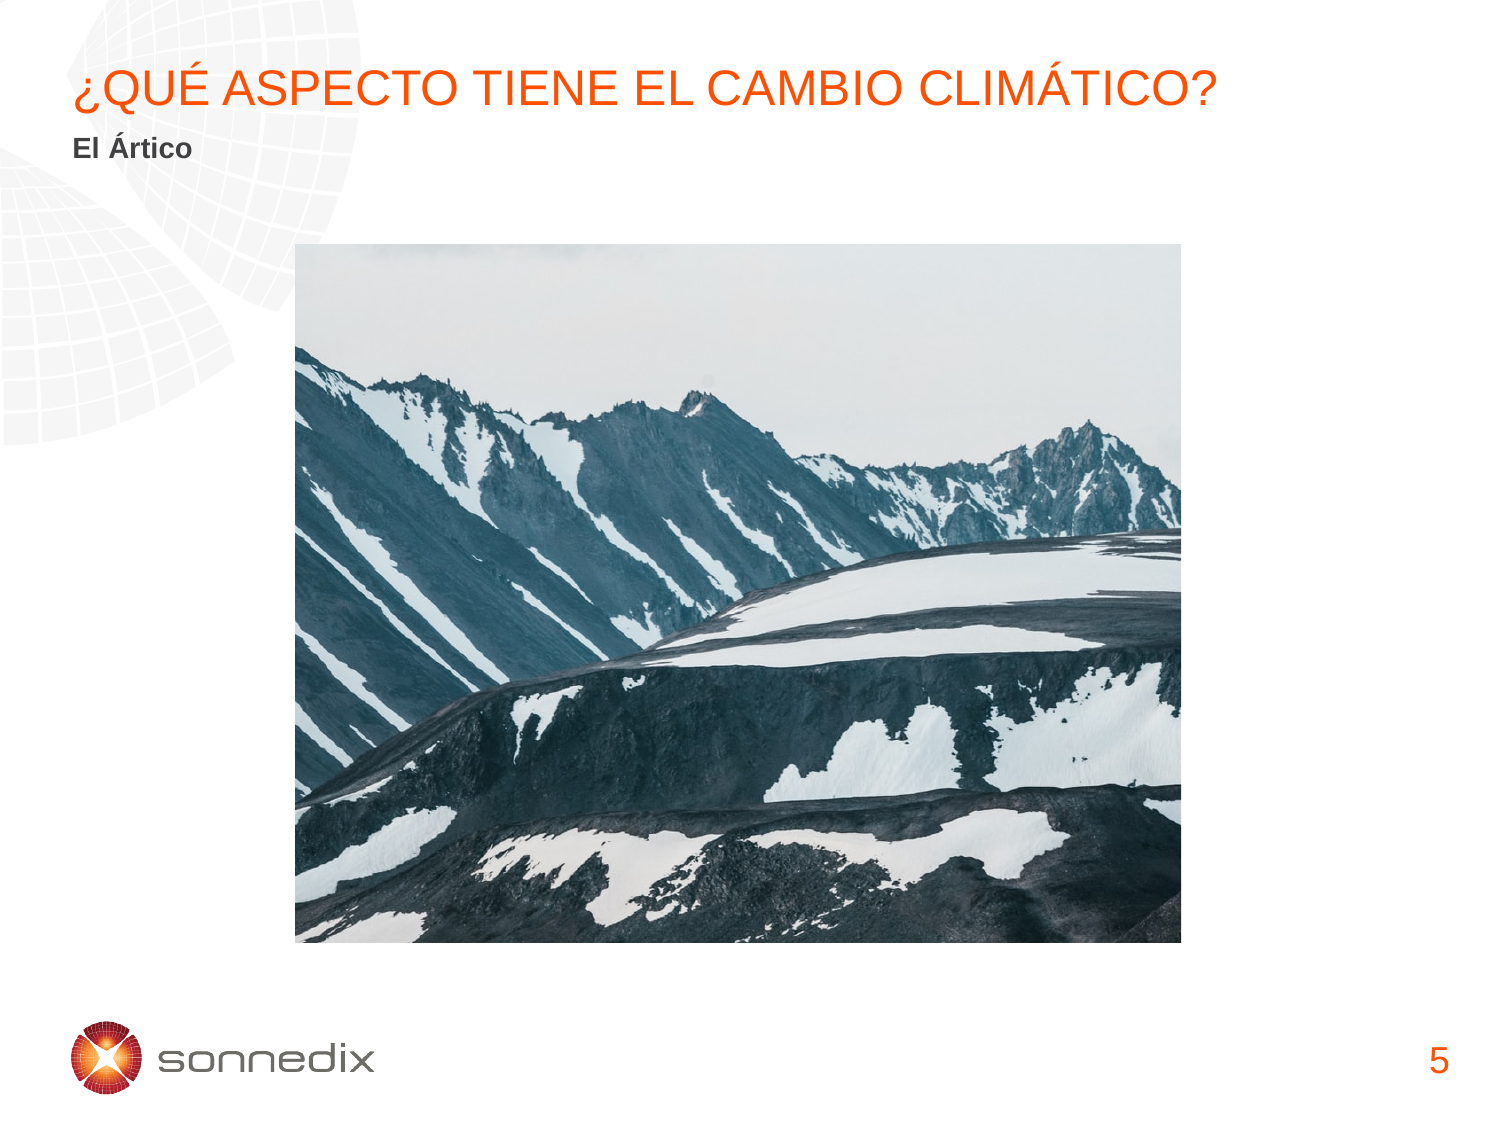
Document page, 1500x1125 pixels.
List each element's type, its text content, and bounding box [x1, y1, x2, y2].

picture [295, 243, 1182, 943]
title ¿Qué aspecto tiene el cambio climático? [72, 61, 1428, 132]
list El Ártico [72, 133, 1428, 216]
slide_number 5 [1429, 1028, 1493, 1089]
picture [41, 999, 403, 1115]
